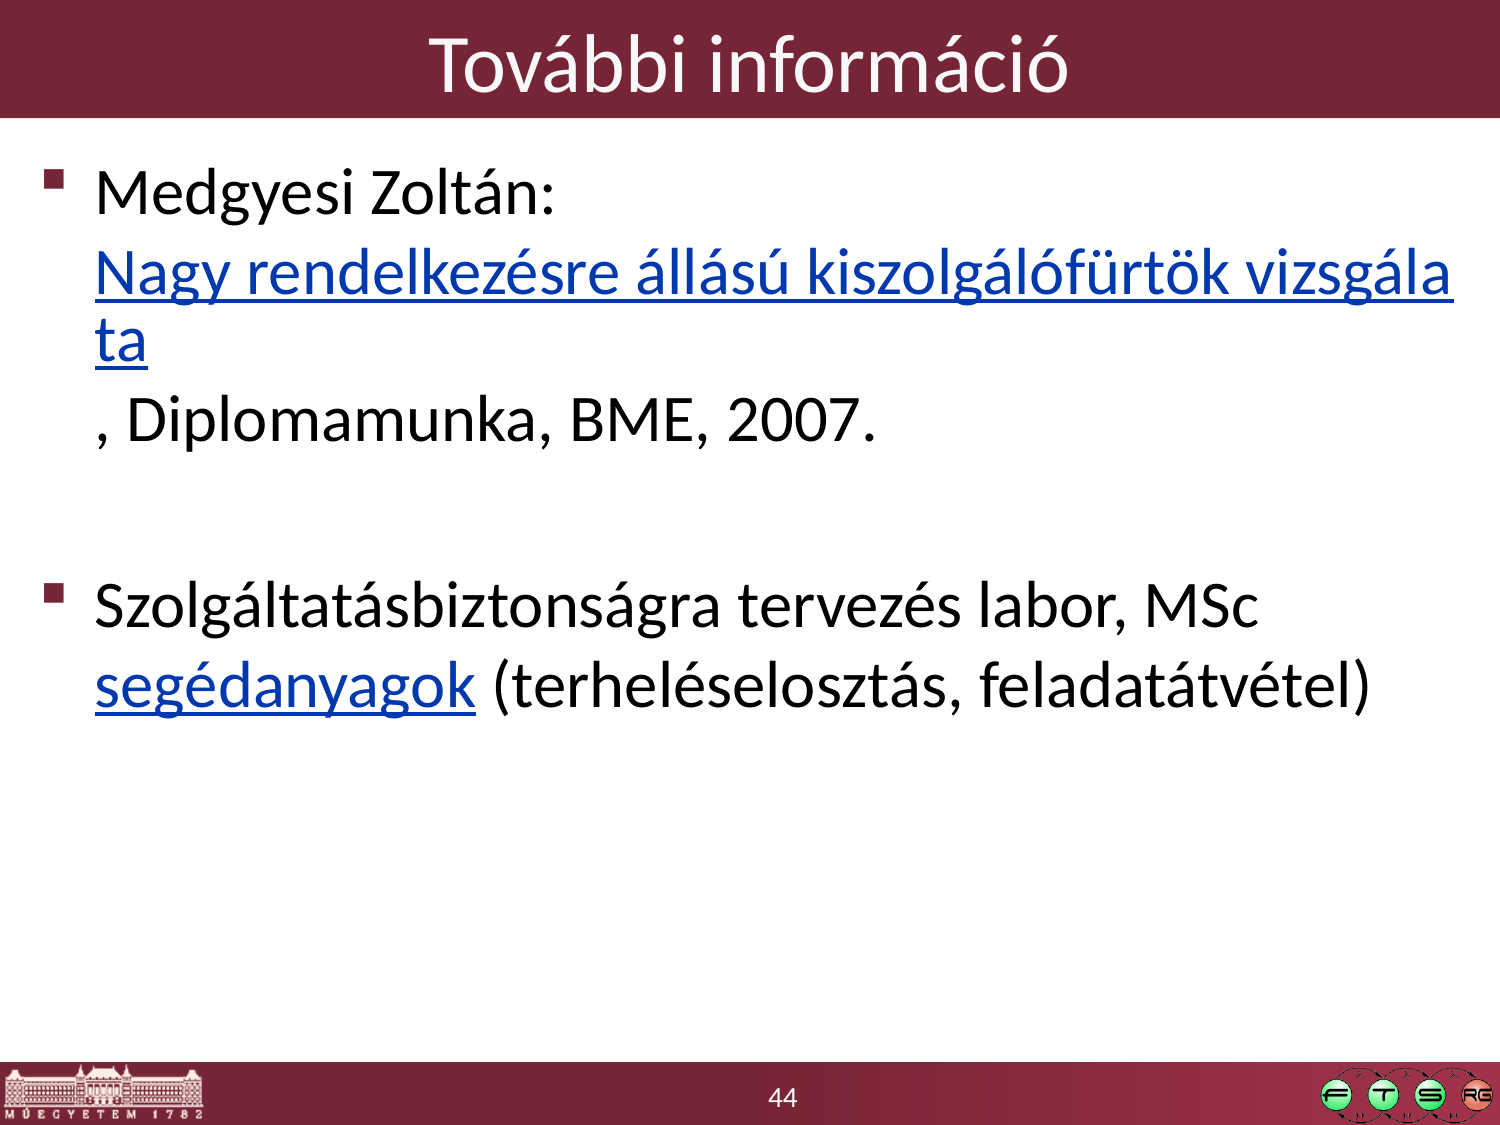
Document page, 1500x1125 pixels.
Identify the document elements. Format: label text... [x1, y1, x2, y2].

picture [1318, 1065, 1494, 1125]
title További információ [0, 0, 1500, 119]
picture [0, 1063, 209, 1123]
list Medgyesi Zoltán: Nagy rendelkezésre állású kiszolgálófürtök vizsgálata, Diplomamunka, BME, 2007. Szolgáltatásbiztonságra tervezés labor, MSc segédanyagok (terheléselosztás, feladatátvétel) [23, 140, 1477, 1048]
